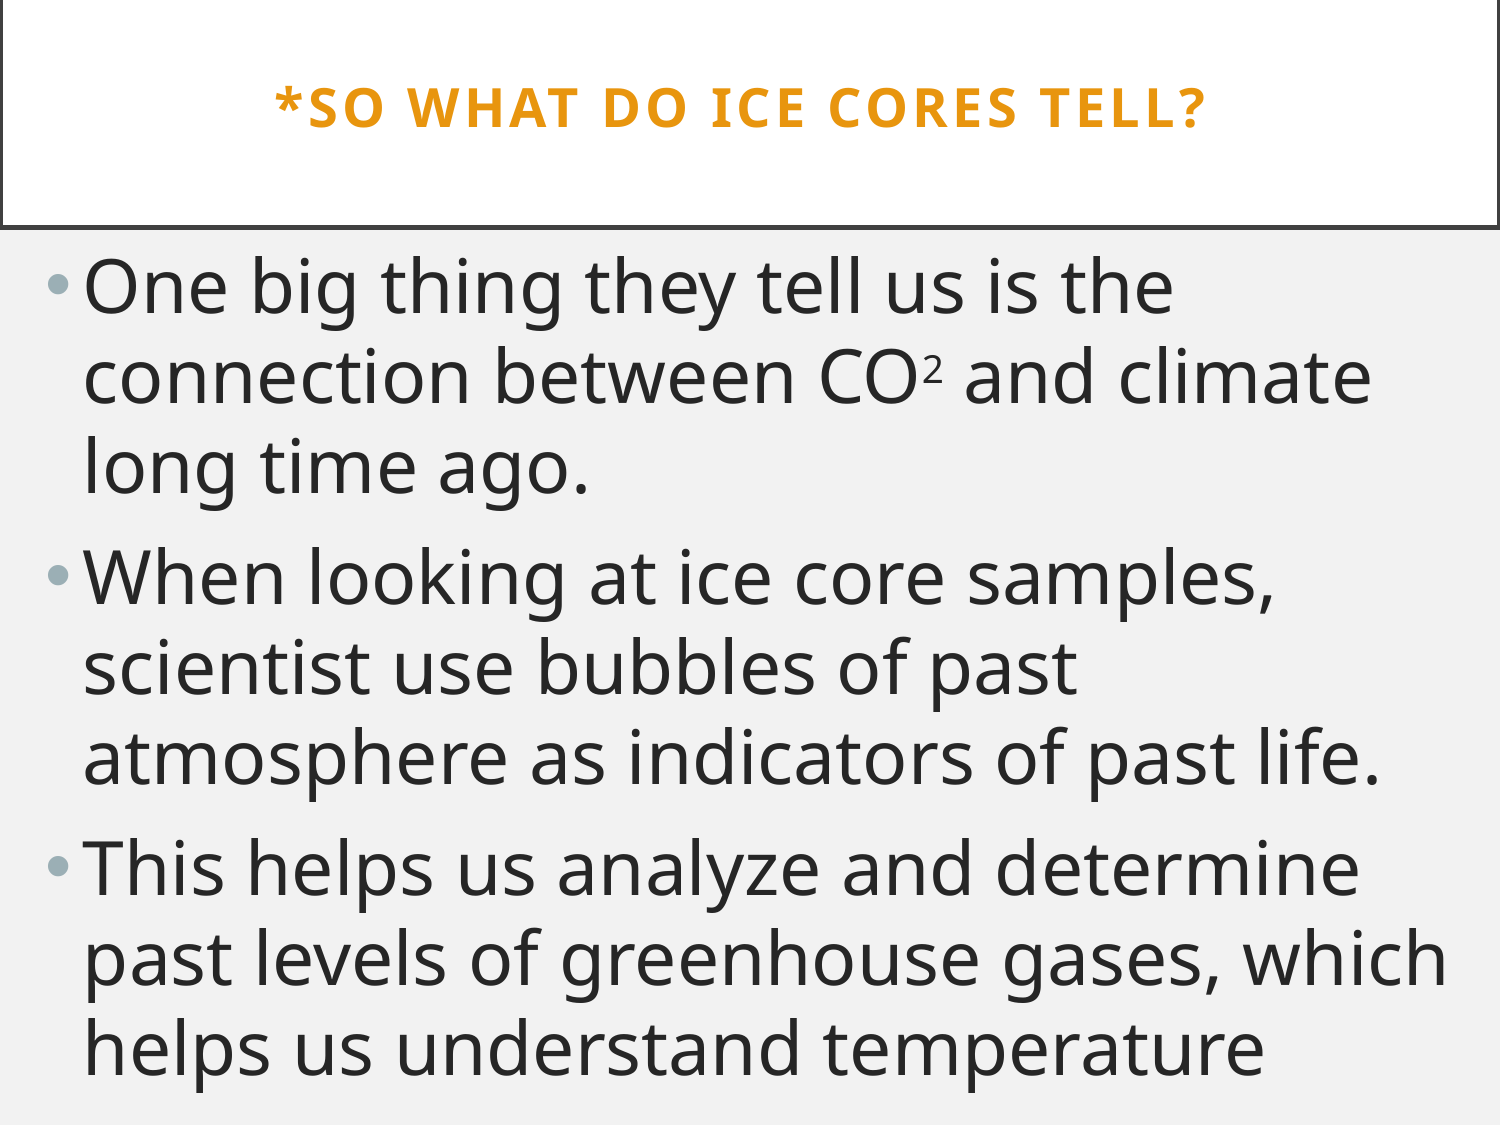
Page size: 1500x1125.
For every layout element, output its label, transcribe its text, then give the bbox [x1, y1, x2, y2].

list One big thing they tell us is the connection between CO2 and climate long time ago. When looking at ice core samples, scientist use bubbles of past atmosphere as indicators of past life. This helps us analyze and determine past levels of greenhouse gases, which helps us understand temperature [30, 230, 1500, 1050]
title *So what do ice cores tell? [0, 0, 1500, 230]
